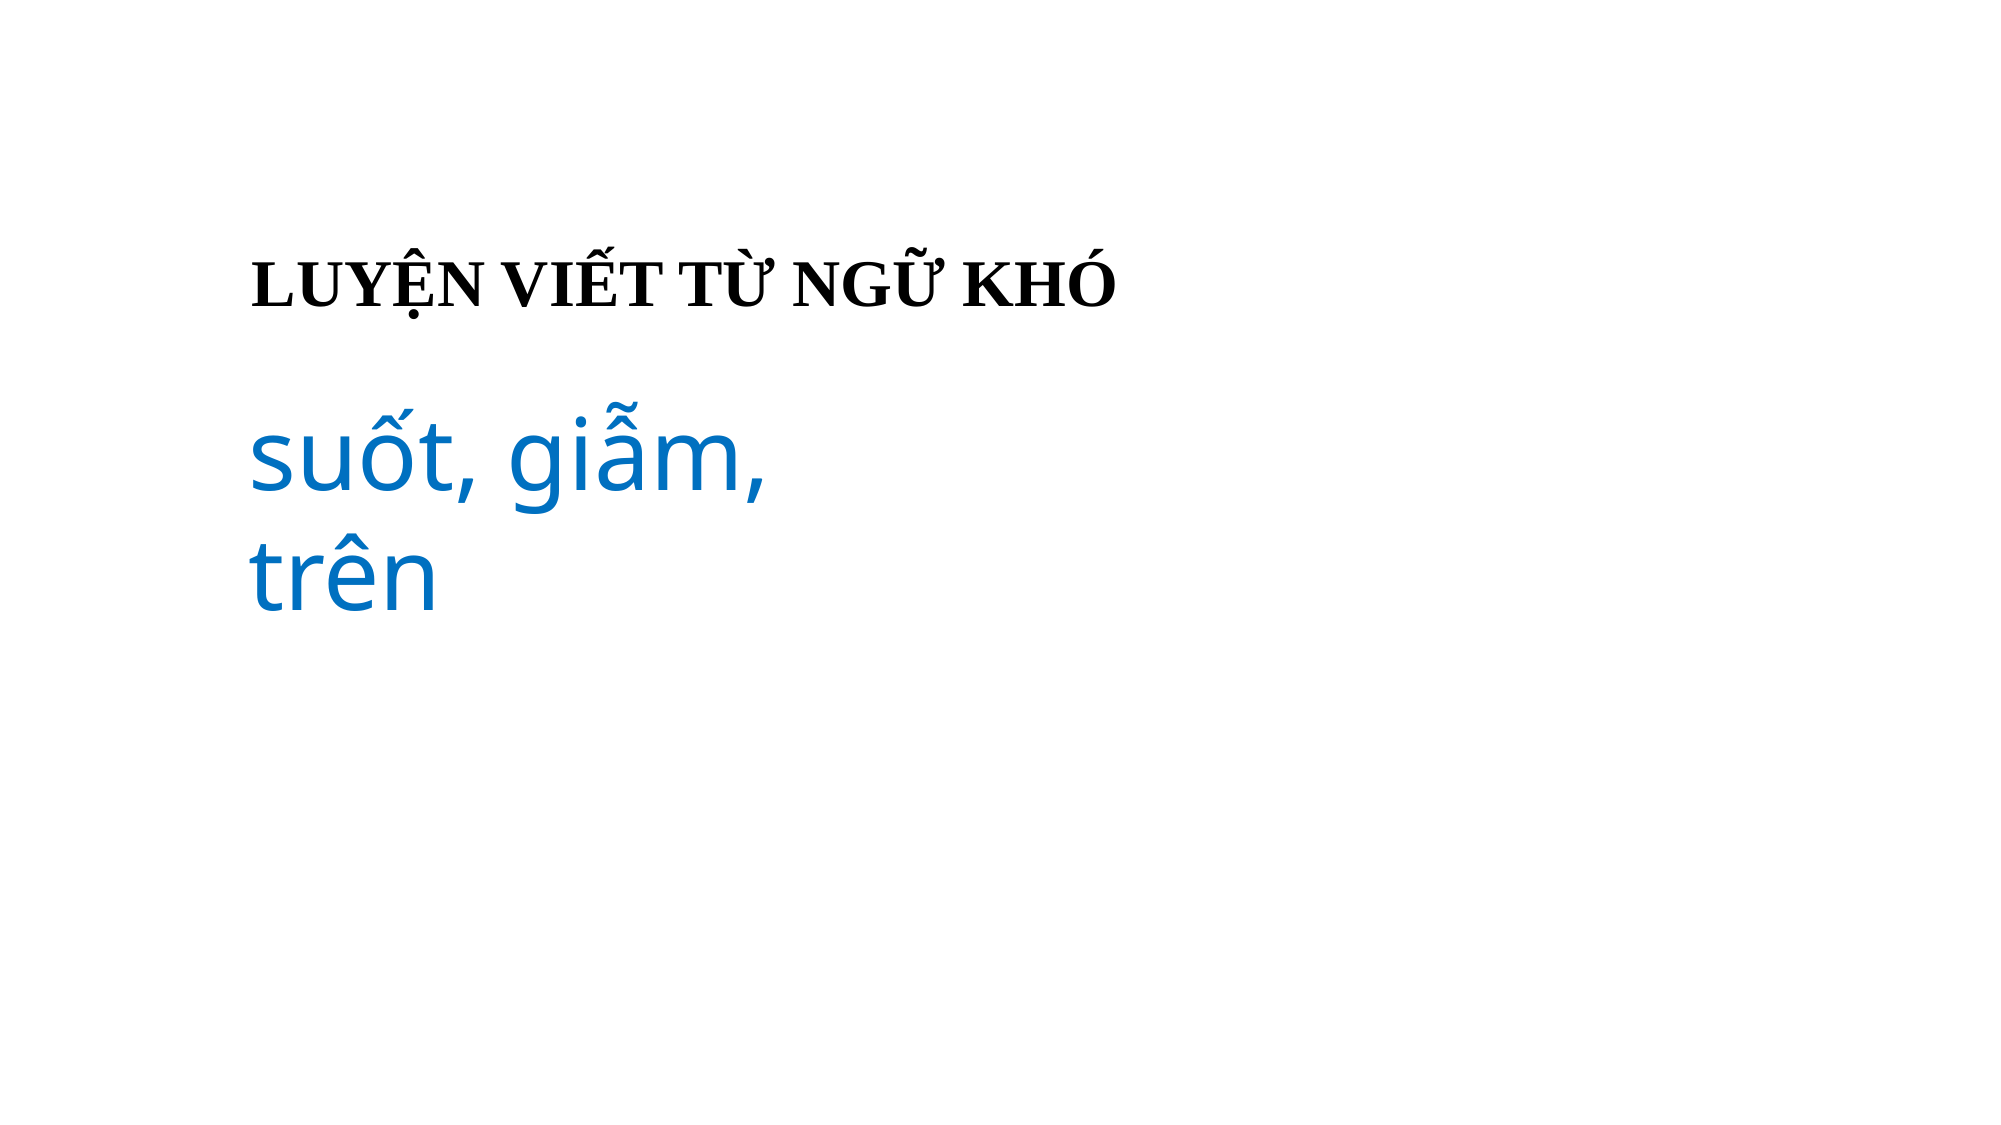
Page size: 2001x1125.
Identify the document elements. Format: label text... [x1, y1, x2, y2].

text_box LUYỆN VIẾT TỪ NGỮ KHÓ [237, 232, 1135, 328]
text_box suốt, giẫm, trên [233, 383, 1000, 638]
